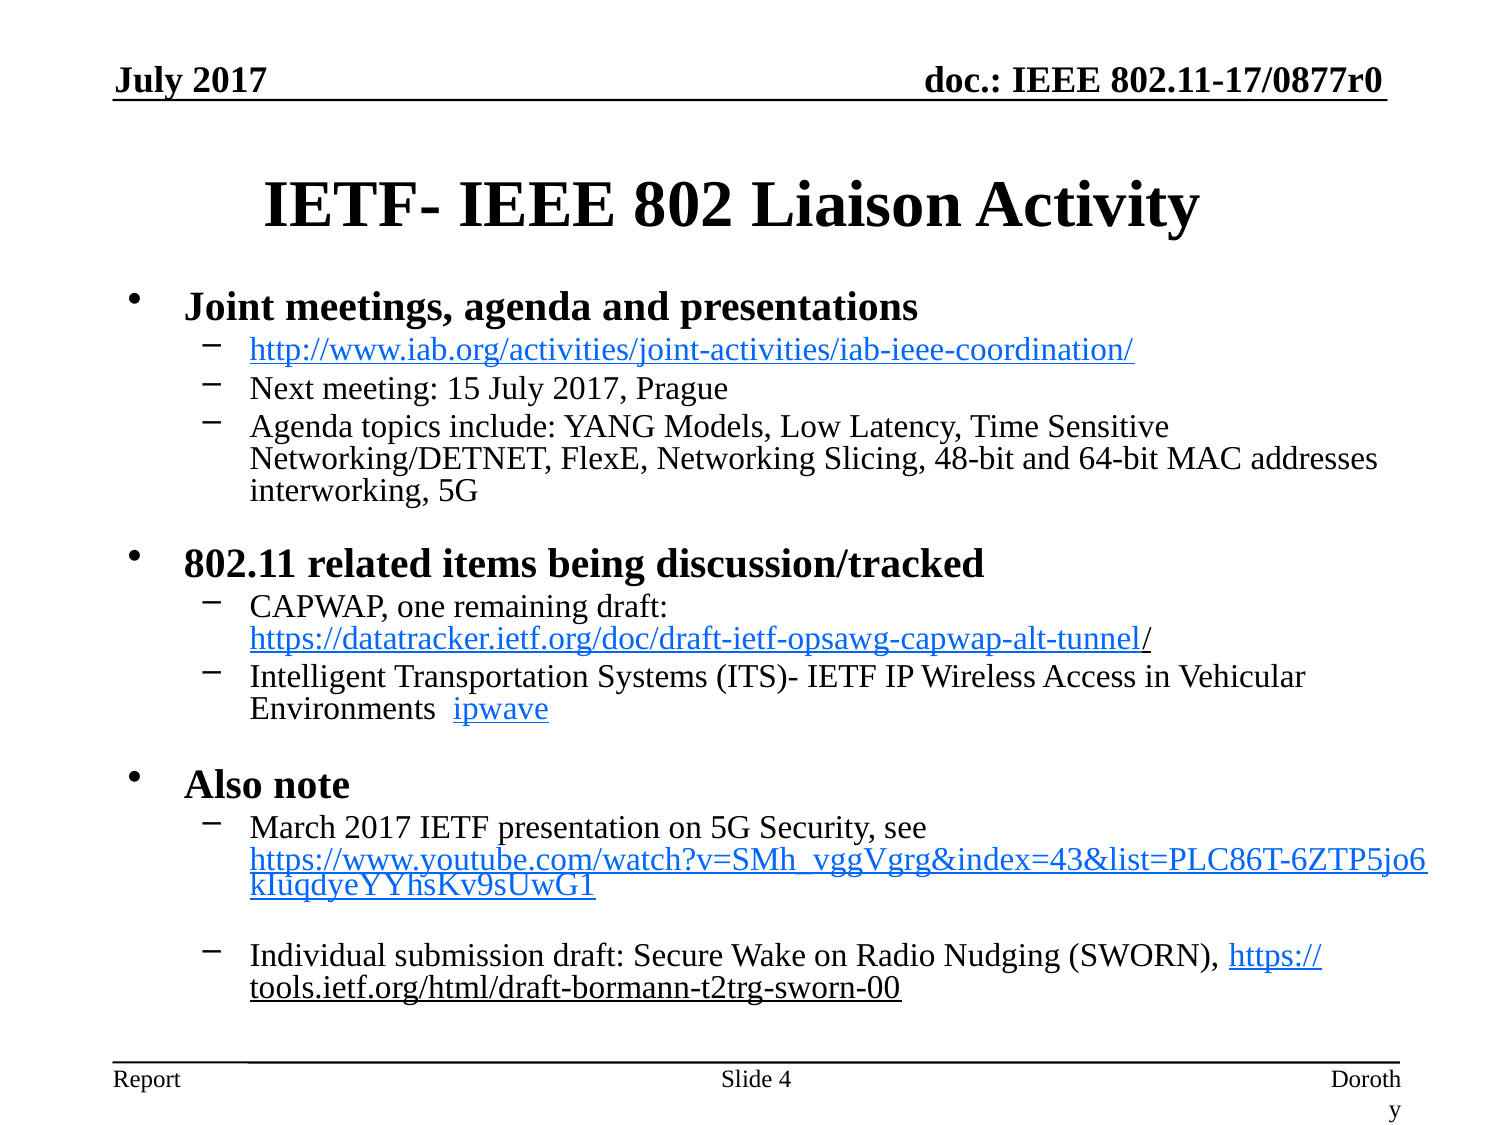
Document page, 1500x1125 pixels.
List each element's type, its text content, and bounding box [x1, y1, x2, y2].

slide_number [114, 54, 425, 100]
slide_number Slide 4 [712, 1062, 800, 1093]
list Joint meetings, agenda and presentations http://www.iab.org/activities/joint-activities/iab-ieee-coordination/ Next meeting: 15 July 2017, Prague Agenda topics include: YANG Models, Low Latency, Time Sensitive Networking/DETNET, FlexE, Networking Slicing, 48-bit and 64-bit MAC addresses interworking, 5G 802.11 related items being discussion/tracked CAPWAP, one remaining draft: https://datatracker.ietf.org/doc/draft-ietf-opsawg-capwap-alt-tunnel/ Intelligent Transportation Systems (ITS)- IETF IP Wireless Access in Vehicular Environments ipwave Also note March 2017 IETF presentation on 5G Security, see https://www.youtube.com/watch?v=SMh_vggVgrg&index=43&list=PLC86T-6ZTP5jo6kIuqdyeYYhsKv9sUwG1 Individual submission draft: Secure Wake on Radio Nudging (SWORN), https://tools.ietf.org/html/draft-bormann-t2trg-sworn-00 [112, 249, 1450, 1050]
title IETF- IEEE 802 Liaison Activity [112, 112, 1388, 249]
footer Dorothy Stanley, HPE [1325, 1062, 1402, 1093]
